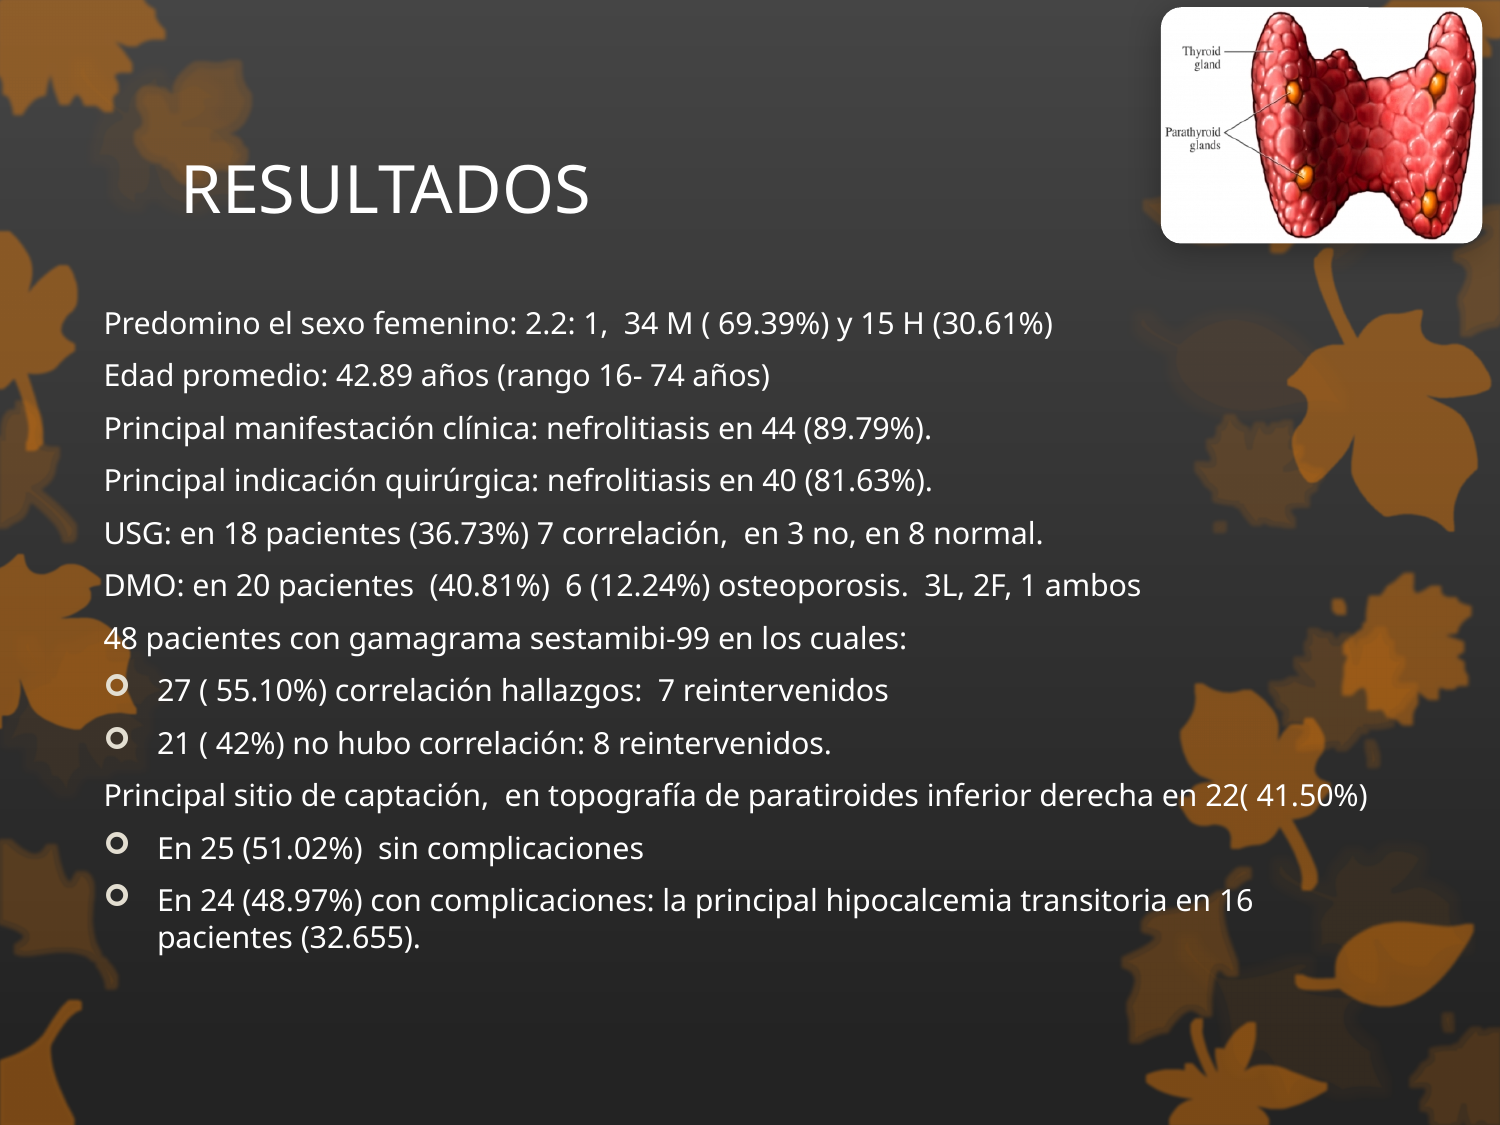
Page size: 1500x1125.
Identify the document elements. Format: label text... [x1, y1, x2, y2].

picture [1160, 6, 1483, 244]
title RESULTADOS [165, 110, 1161, 263]
list Predomino el sexo femenino: 2.2: 1, 34 M ( 69.39%) y 15 H (30.61%) Edad promedio: 42.89 años (rango 16- 74 años) Principal manifestación clínica: nefrolitiasis en 44 (89.79%). Principal indicación quirúrgica: nefrolitiasis en 40 (81.63%). USG: en 18 pacientes (36.73%) 7 correlación, en 3 no, en 8 normal. DMO: en 20 pacientes (40.81%) 6 (12.24%) osteoporosis. 3L, 2F, 1 ambos 48 pacientes con gamagrama sestamibi-99 en los cuales: 27 ( 55.10%) correlación hallazgos: 7 reintervenidos 21 ( 42%) no hubo correlación: 8 reintervenidos. Principal sitio de captación, en topografía de paratiroides inferior derecha en 22( 41.50%) En 25 (51.02%) sin complicaciones En 24 (48.97%) con complicaciones: la principal hipocalcemia transitoria en 16 pacientes (32.655). [88, 296, 1412, 1047]
